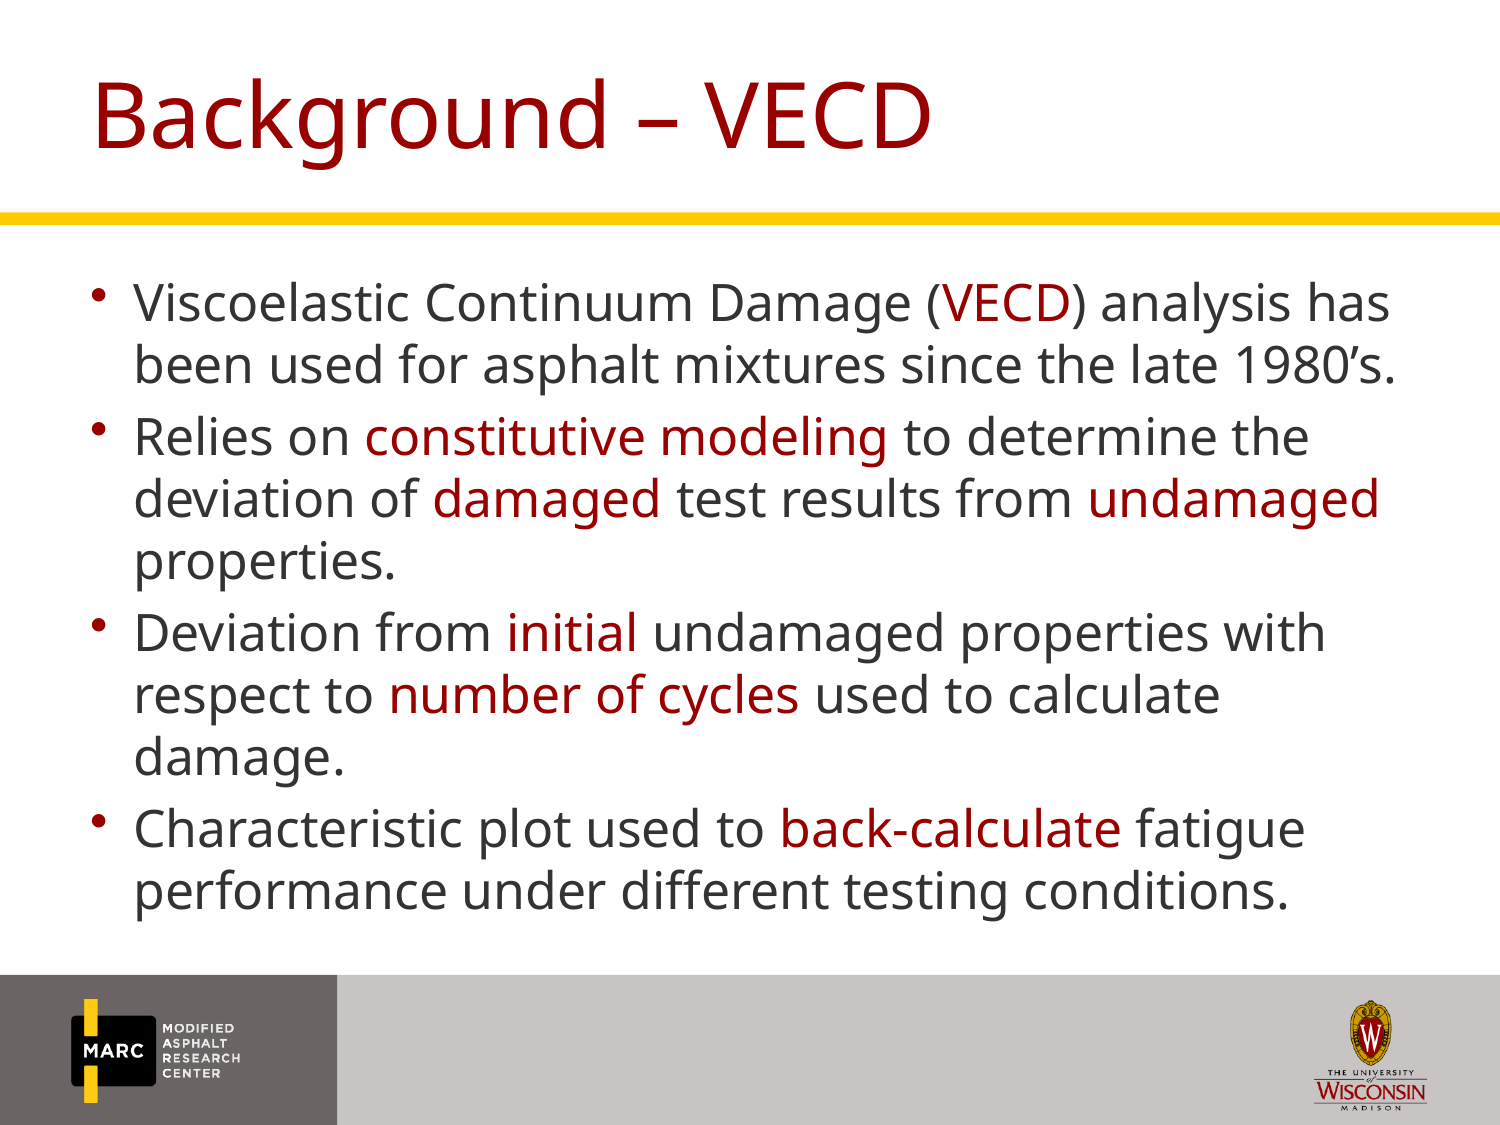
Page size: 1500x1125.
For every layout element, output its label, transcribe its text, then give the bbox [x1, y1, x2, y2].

picture [1314, 998, 1427, 1112]
picture [67, 994, 243, 1107]
title Background – VECD [74, 47, 1426, 191]
list Viscoelastic Continuum Damage (VECD) analysis has been used for asphalt mixtures since the late 1980’s. Relies on constitutive modeling to determine the deviation of damaged test results from undamaged properties. Deviation from initial undamaged properties with respect to number of cycles used to calculate damage. Characteristic plot used to back-calculate fatigue performance under different testing conditions. [74, 262, 1426, 951]
